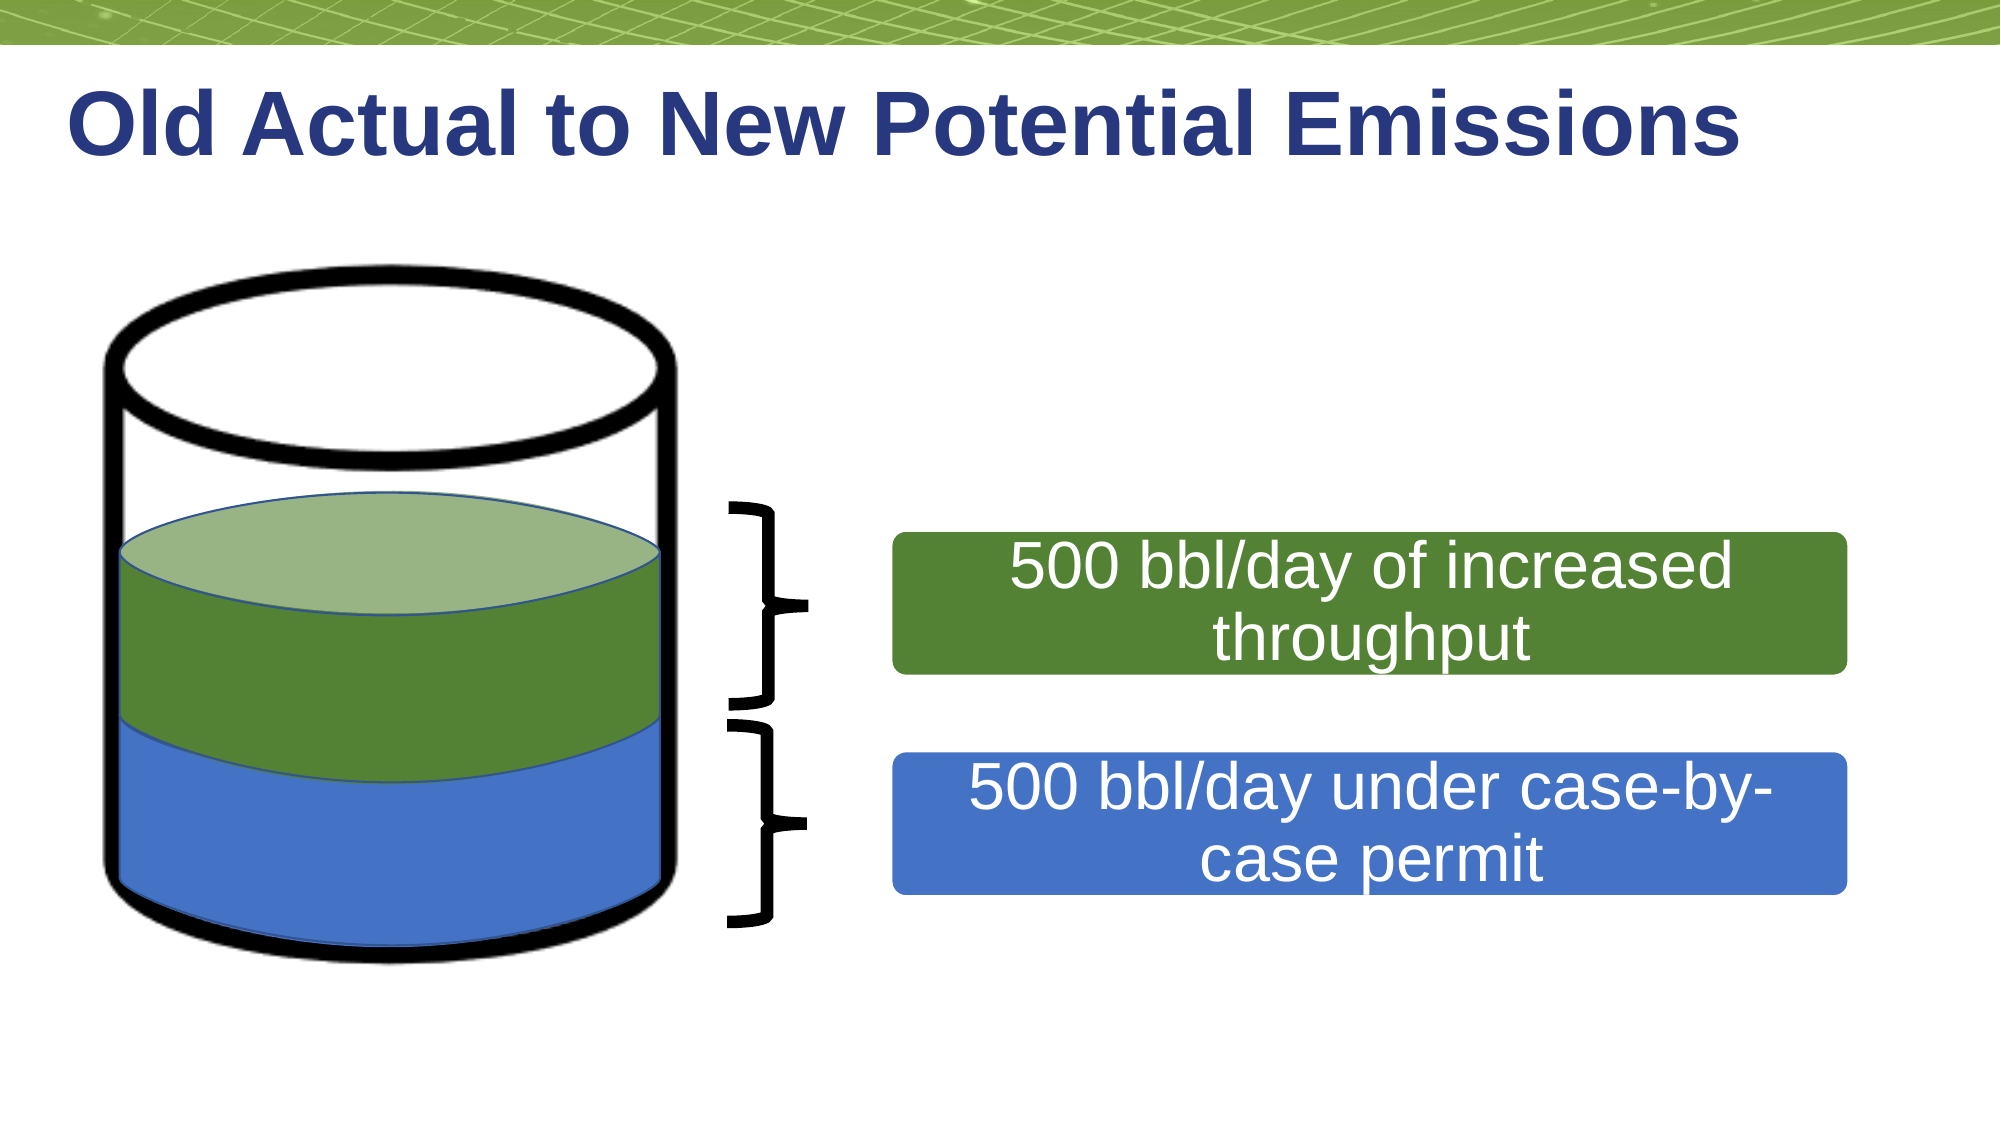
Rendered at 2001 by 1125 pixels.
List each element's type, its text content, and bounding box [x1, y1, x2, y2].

title Old Actual to New Potential Emissions [51, 69, 1850, 287]
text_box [890, 530, 1850, 676]
picture [0, 135, 871, 1094]
picture [0, 0, 2000, 45]
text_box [890, 751, 1850, 897]
